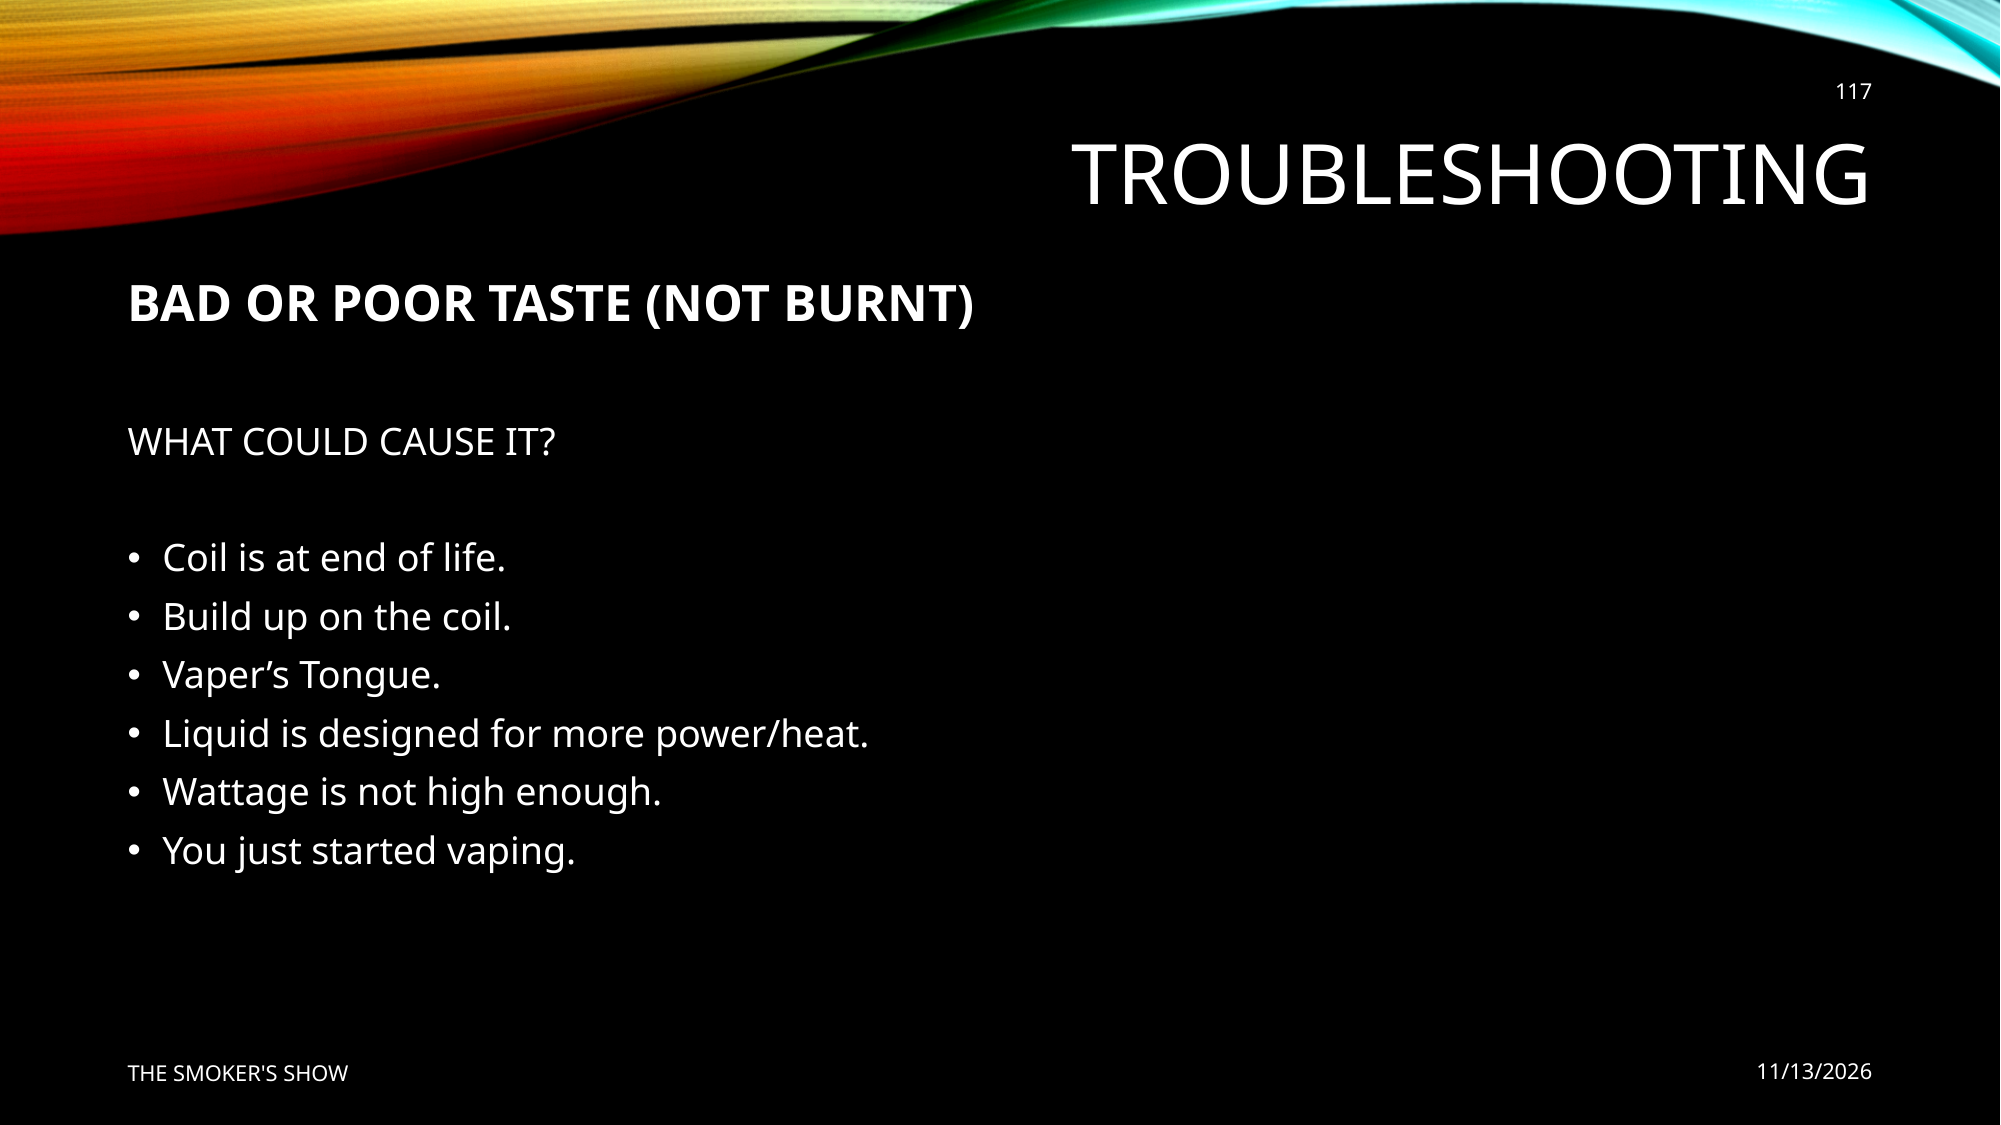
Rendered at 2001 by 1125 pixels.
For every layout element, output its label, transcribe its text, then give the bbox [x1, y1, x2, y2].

list BAD OR POOR TASTE (NOT BURNT) WHAT COULD CAUSE IT? Coil is at end of life. Build up on the coil. Vaper’s Tongue. Liquid is designed for more power/heat. Wattage is not high enough. You just started vaping. [112, 271, 1806, 1004]
slide_number 117 [1437, 62, 1888, 123]
title Troubleshooting [474, 121, 1888, 234]
picture [0, 0, 2000, 237]
footer THE SMOKER'S SHOW [112, 1042, 1388, 1103]
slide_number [1410, 1042, 1888, 1103]
